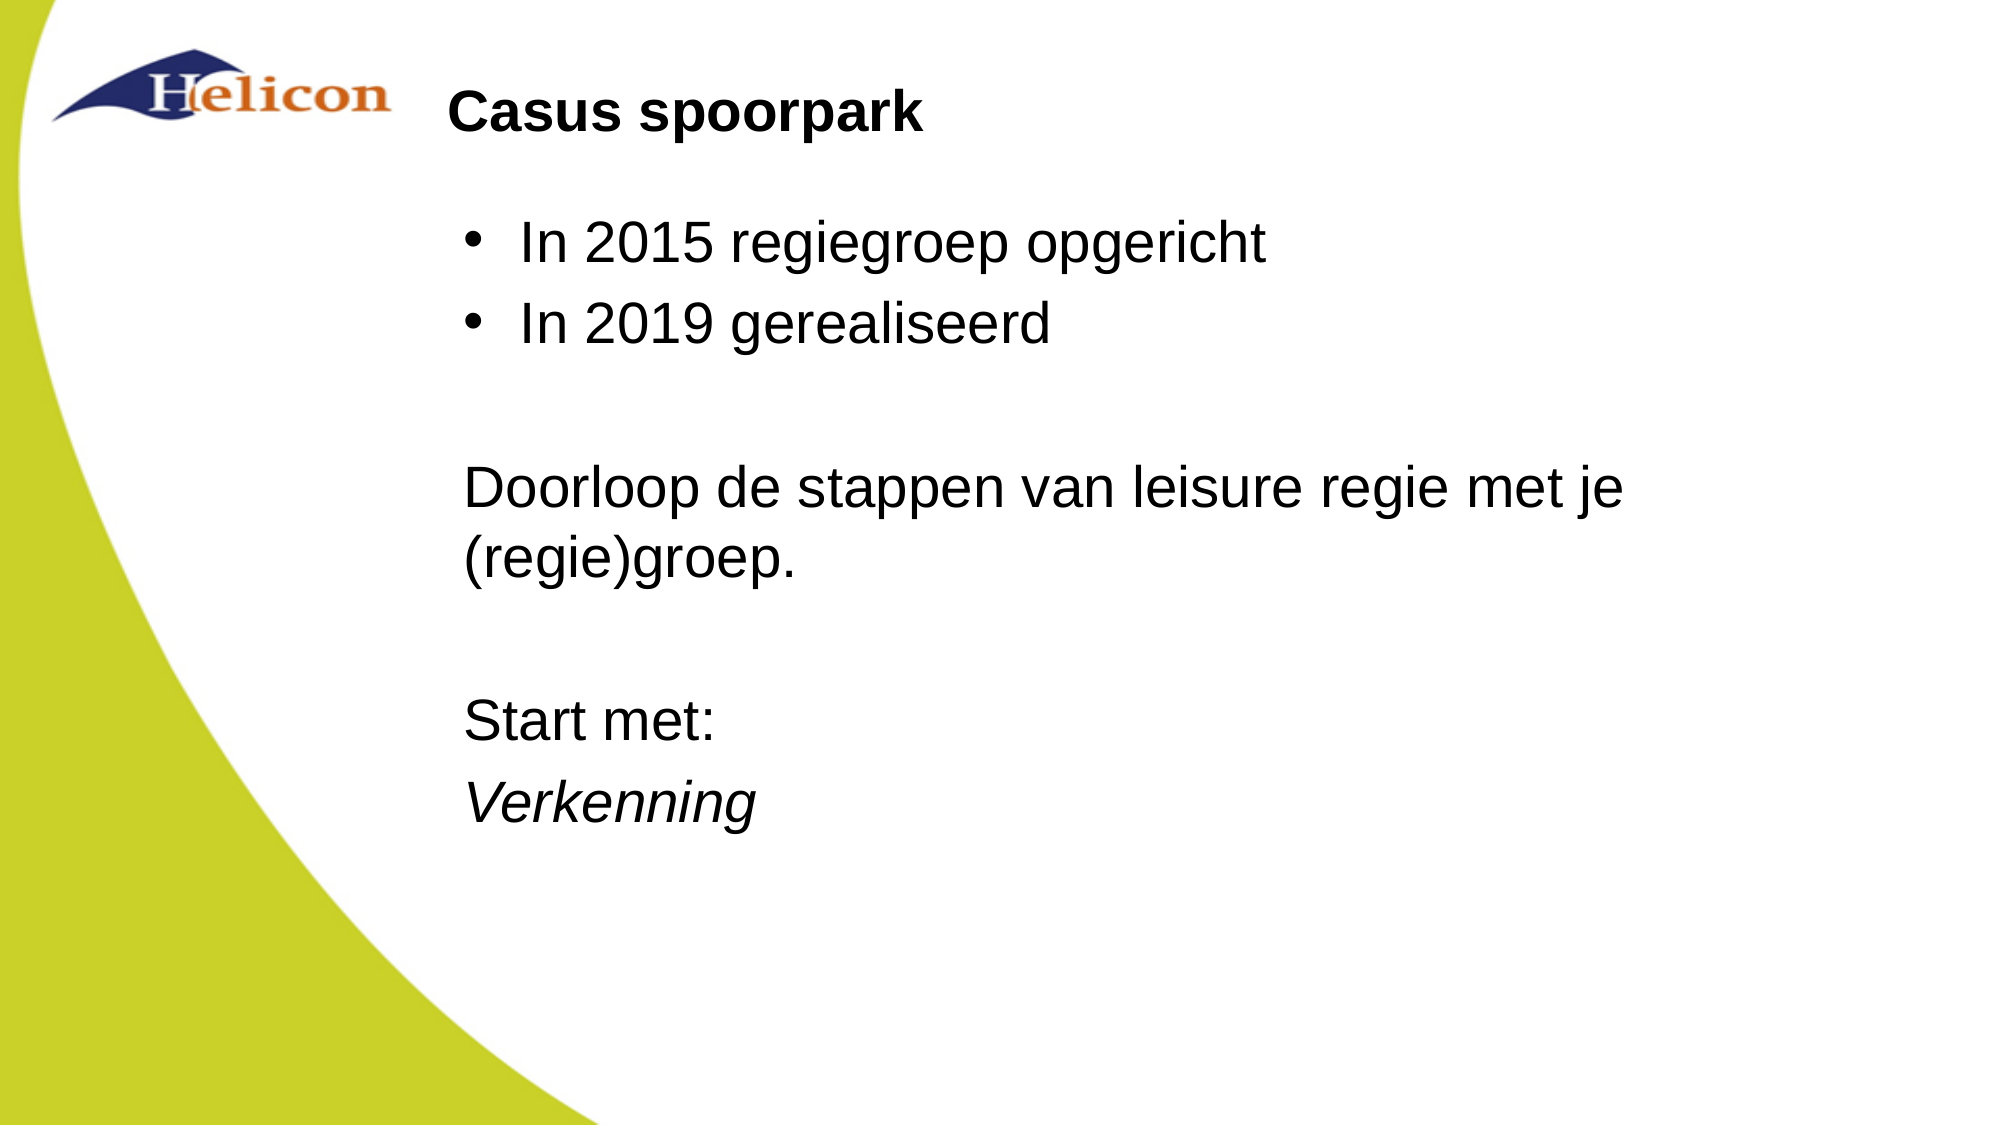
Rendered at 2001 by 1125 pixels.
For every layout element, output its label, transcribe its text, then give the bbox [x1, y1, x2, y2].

list In 2015 regiegroep opgericht In 2019 gerealiseerd Doorloop de stappen van leisure regie met je (regie)groep. Start met: Verkenning [448, 196, 1900, 1005]
picture [0, 0, 2000, 1125]
title Casus spoorpark [432, 54, 1887, 161]
